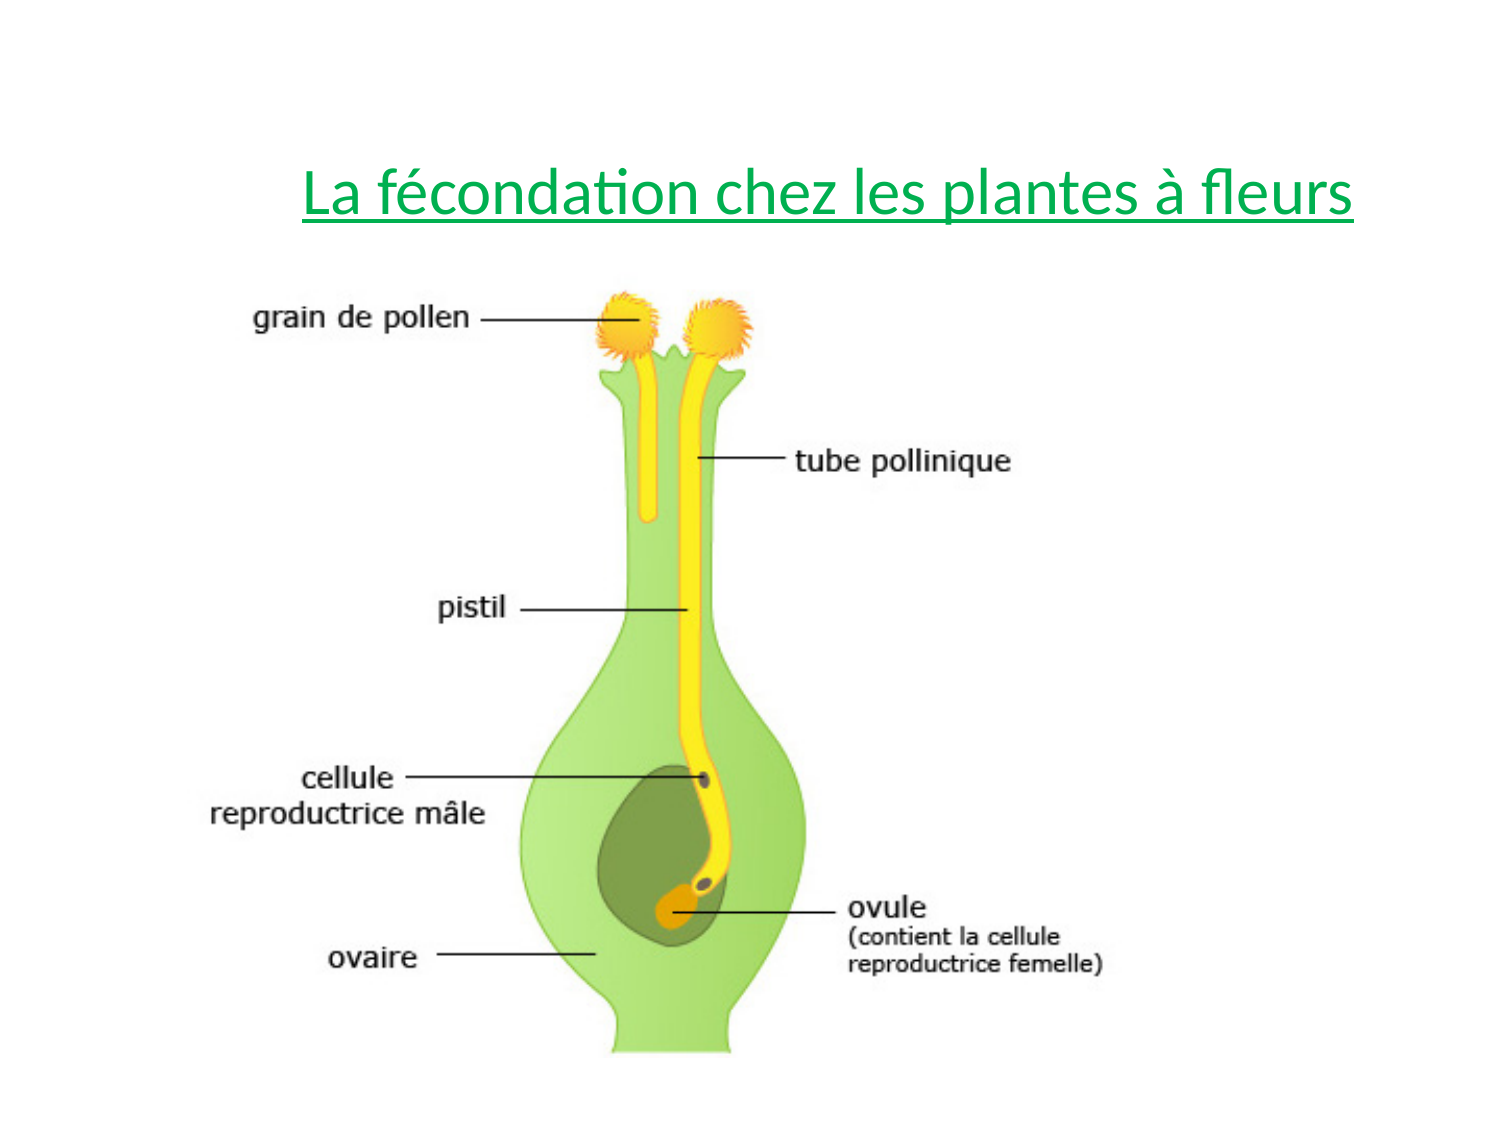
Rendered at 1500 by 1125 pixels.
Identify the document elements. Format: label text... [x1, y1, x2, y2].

text_box La fécondation chez les plantes à fleurs [287, 140, 1369, 236]
picture [187, 257, 1155, 1059]
